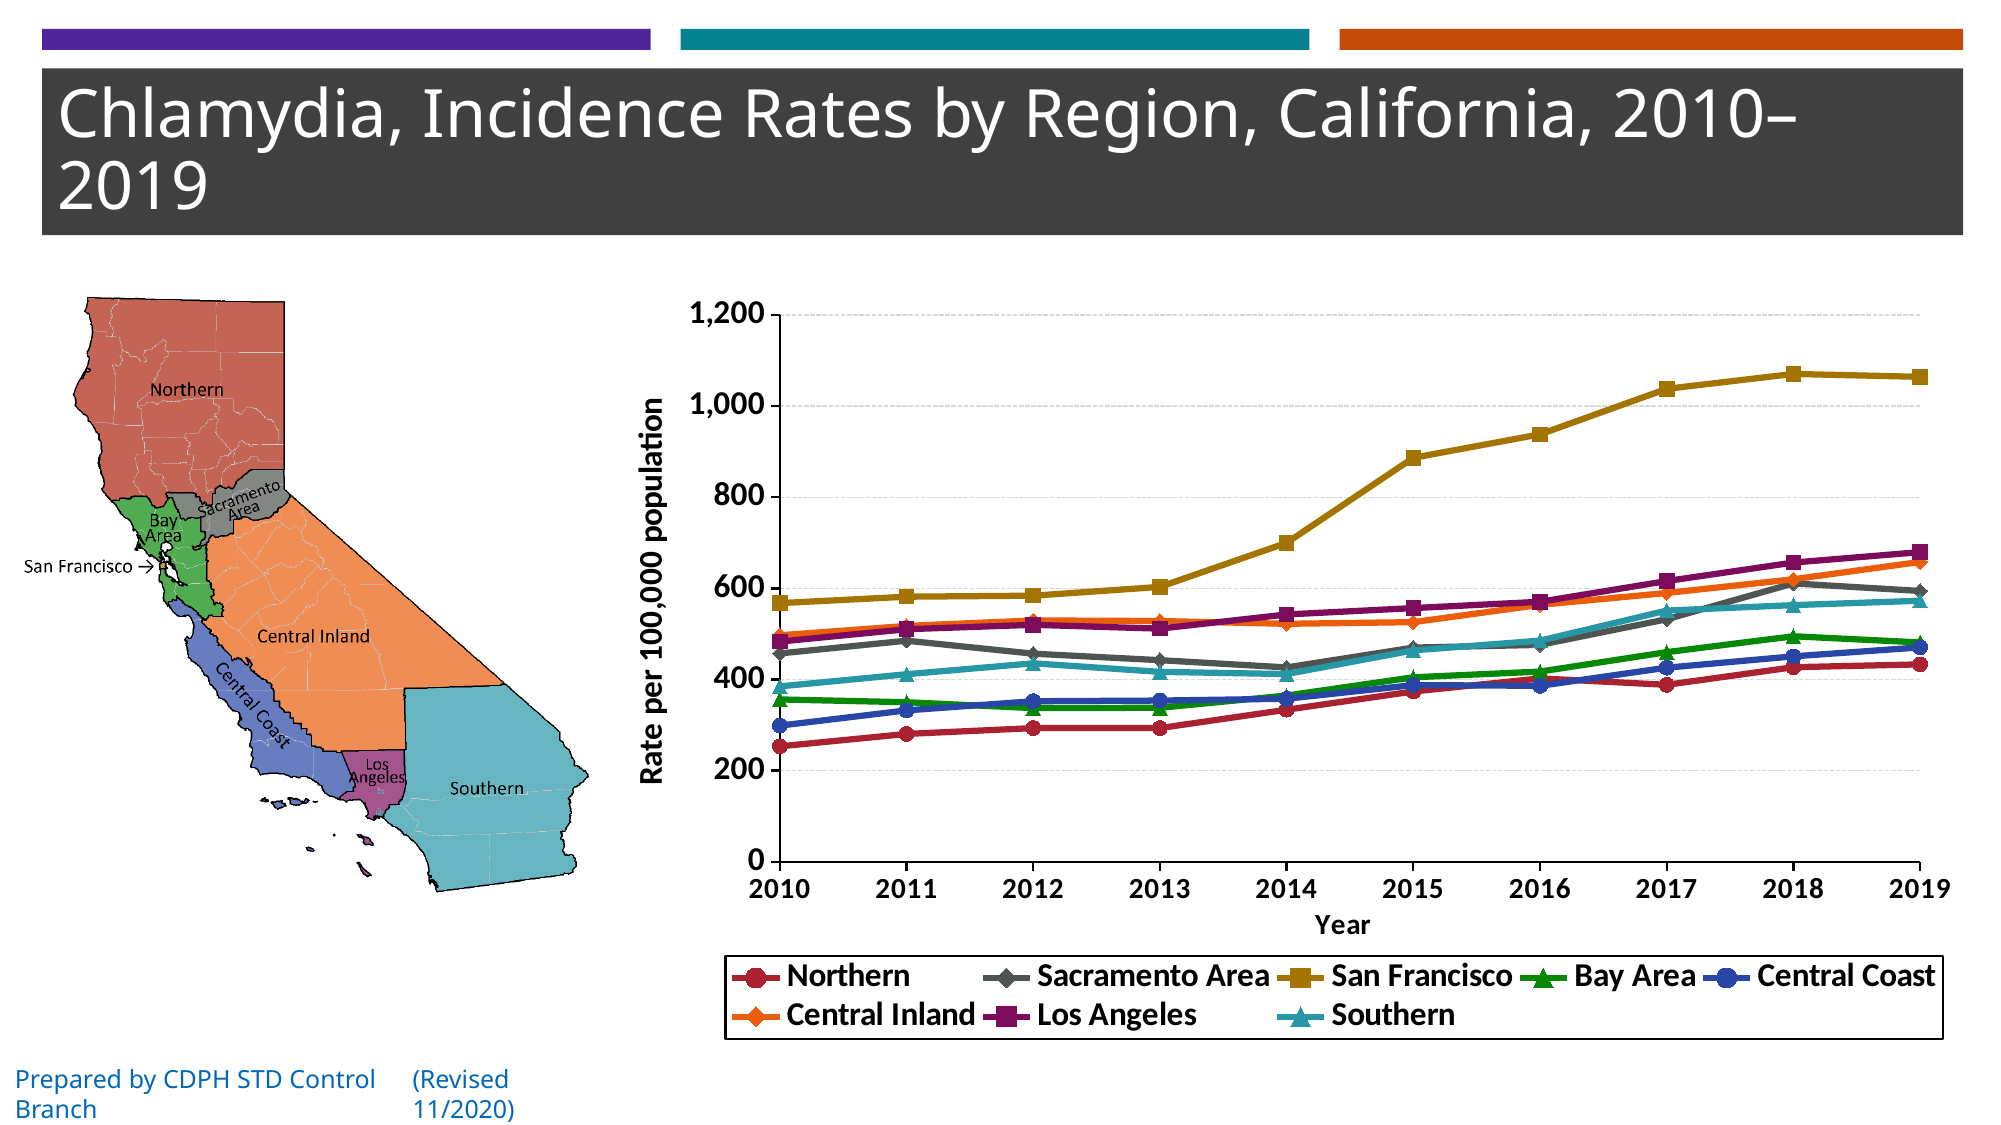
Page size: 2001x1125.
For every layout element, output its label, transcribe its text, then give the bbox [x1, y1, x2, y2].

chart [603, 287, 1964, 1048]
picture [11, 287, 602, 903]
title Chlamydia, Incidence Rates by Region, California, 2010–2019 [42, 68, 1964, 236]
text_box (Revised 11/2020) [397, 1063, 623, 1124]
